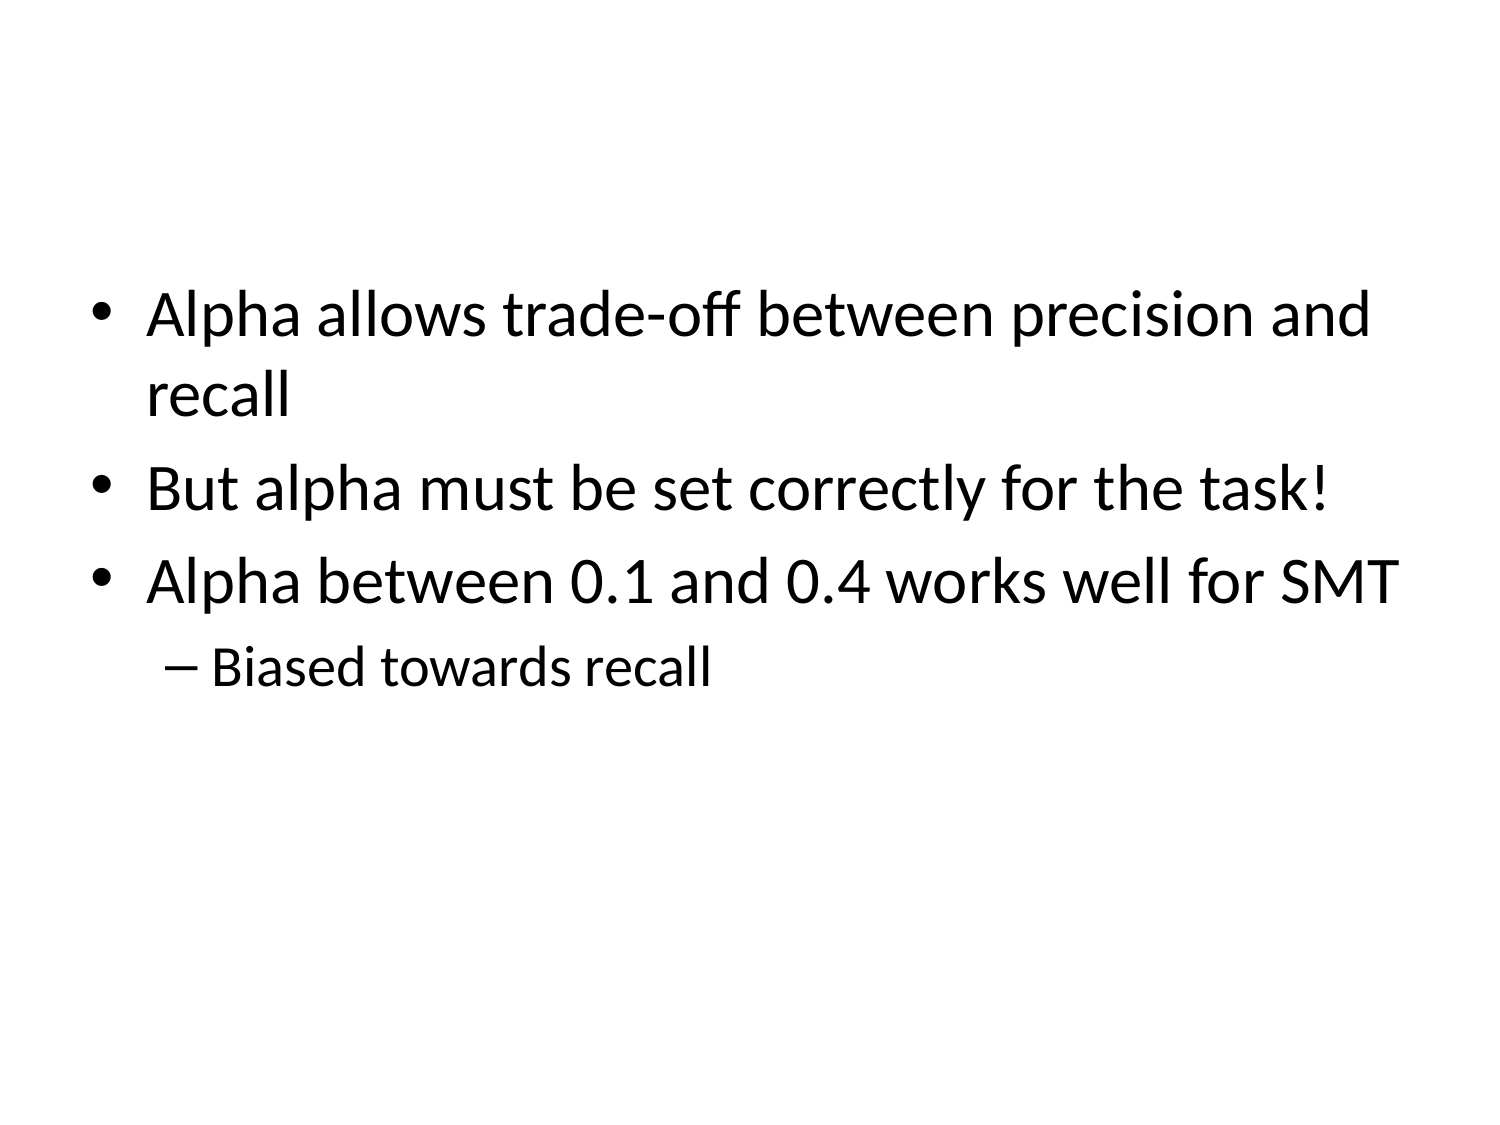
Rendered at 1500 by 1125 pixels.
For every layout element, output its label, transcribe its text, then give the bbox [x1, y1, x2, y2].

list Alpha allows trade-off between precision and recall But alpha must be set correctly for the task! Alpha between 0.1 and 0.4 works well for SMT Biased towards recall [75, 262, 1425, 1005]
